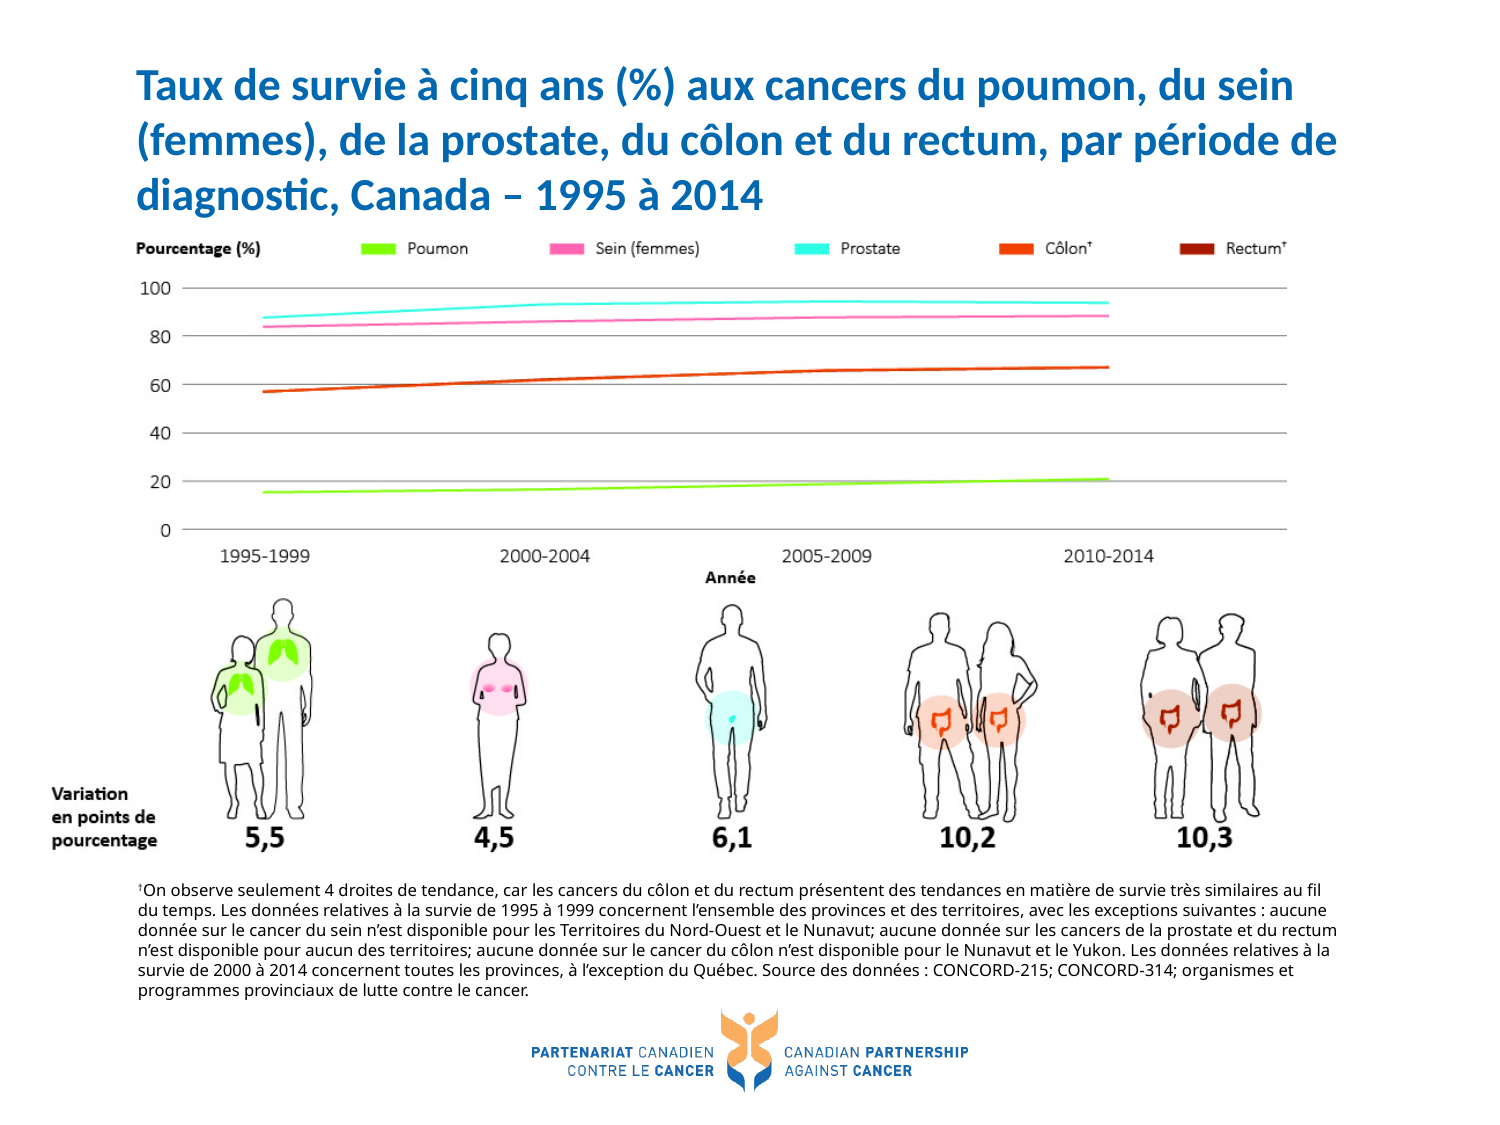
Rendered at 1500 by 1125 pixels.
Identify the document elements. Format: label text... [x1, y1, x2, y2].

picture [532, 1009, 968, 1093]
text_box Taux de survie à cinq ans (%) aux cancers du poumon, du sein (femmes), de la prostate, du côlon et du rectum, par période de diagnostic, Canada – 1995 à 2014 [121, 47, 1397, 227]
text_box †On observe seulement 4 droites de tendance, car les cancers du côlon et du rectum présentent des tendances en matière de survie très similaires au fil du temps. Les données relatives à la survie de 1995 à 1999 concernent l’ensemble des provinces et des territoires, avec les exceptions suivantes : aucune donnée sur le cancer du sein n’est disponible pour les Territoires du Nord-Ouest et le Nunavut; aucune donnée sur les cancers de la prostate et du rectum n’est disponible pour aucun des territoires; aucune donnée sur le cancer du côlon n’est disponible pour le Nunavut et le Yukon. Les données relatives à la survie de 2000 à 2014 concernent toutes les provinces, à l’exception du Québec. Source des données : CONCORD-215; CONCORD-314; organismes et programmes provinciaux de lutte contre le cancer. [123, 872, 1359, 1007]
picture [50, 232, 1287, 858]
